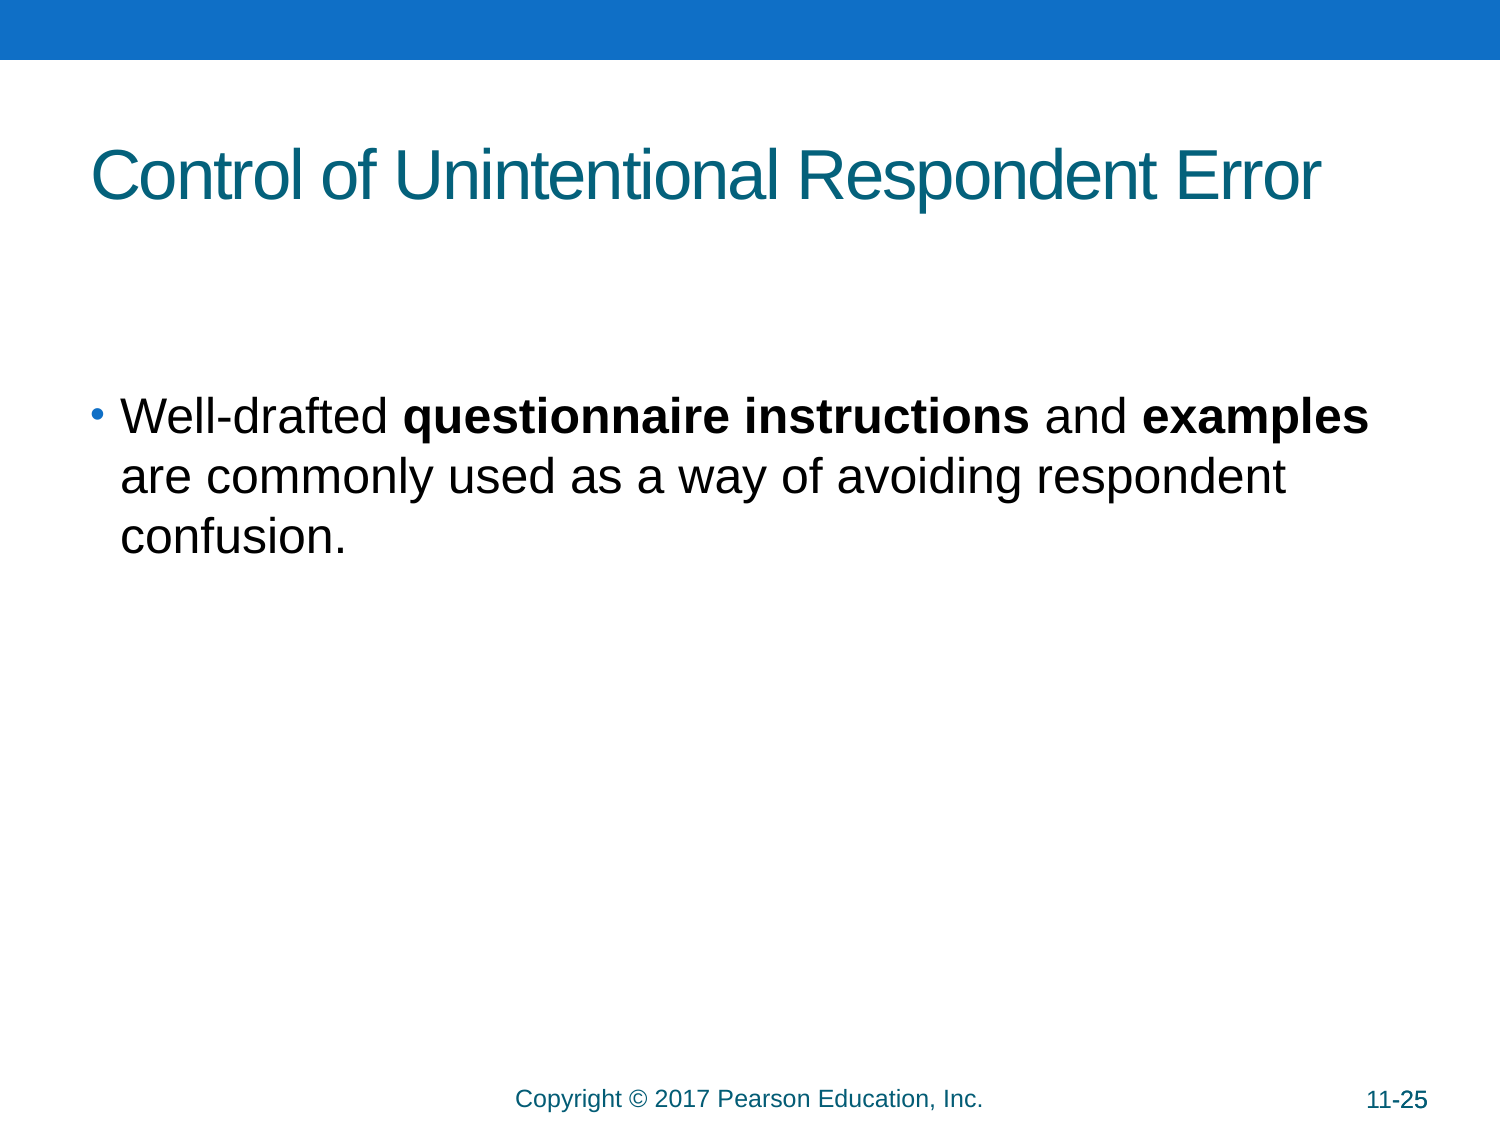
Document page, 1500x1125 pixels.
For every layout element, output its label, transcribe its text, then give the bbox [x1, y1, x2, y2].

list Well-drafted questionnaire instructions and examples are commonly used as a way of avoiding respondent confusion. [75, 376, 1425, 1125]
title Control of Unintentional Respondent Error [75, 90, 1425, 253]
